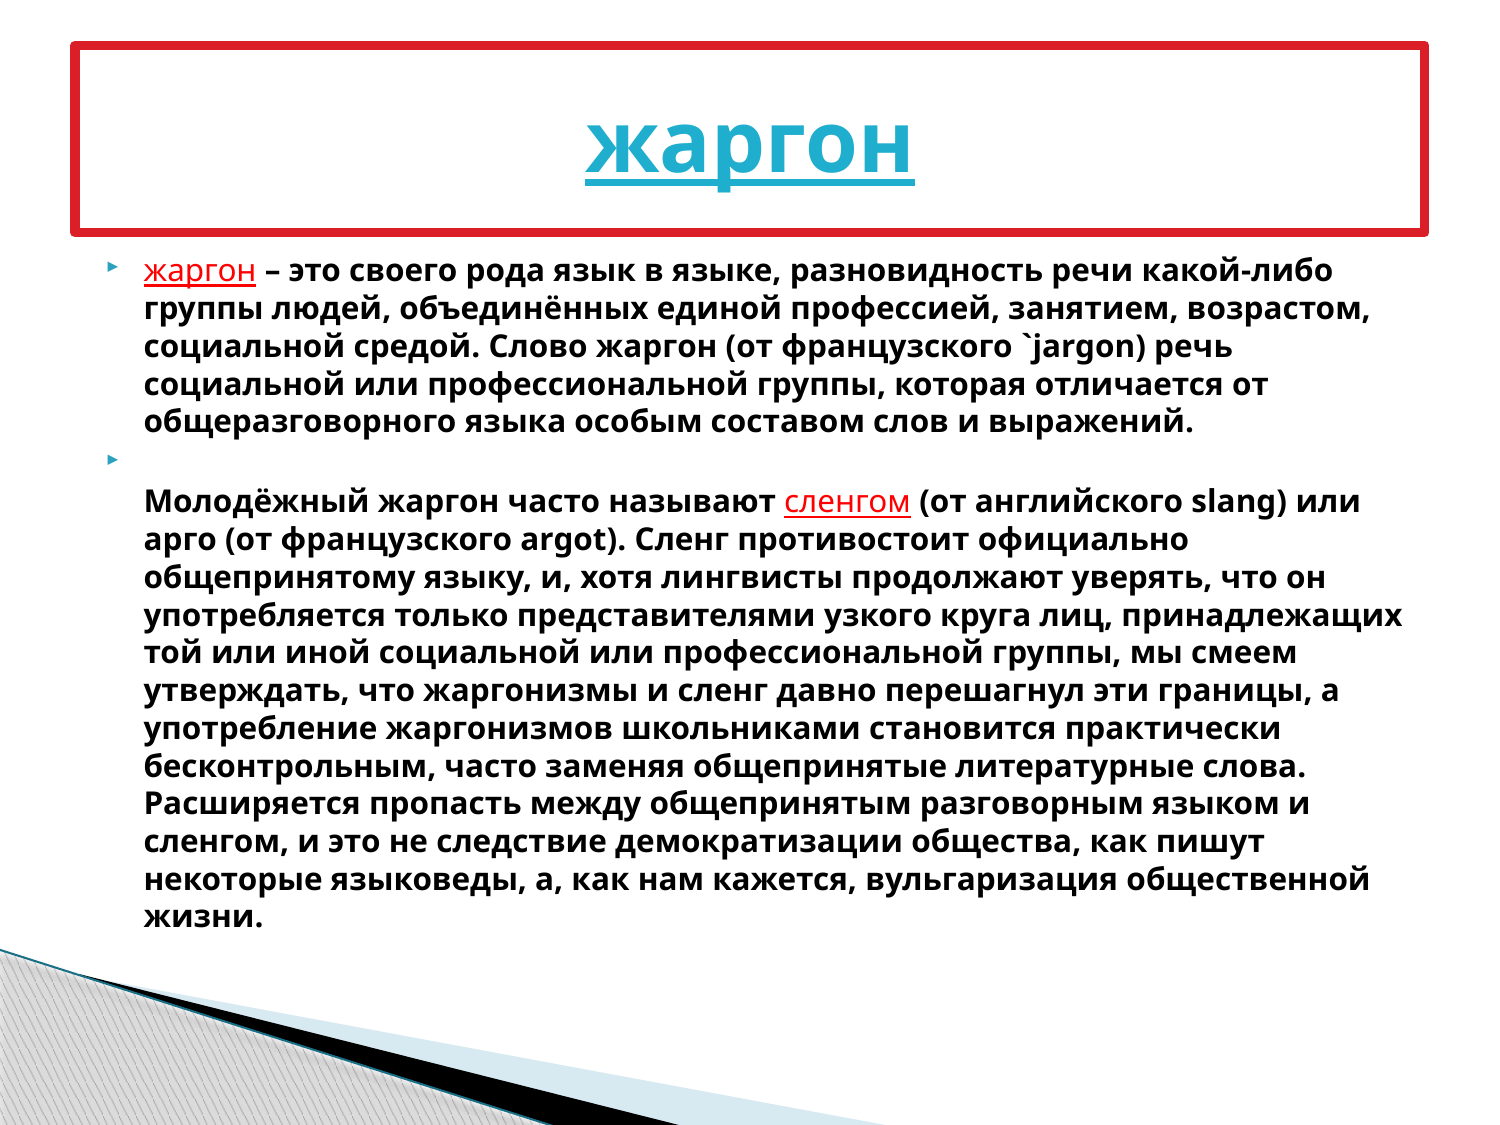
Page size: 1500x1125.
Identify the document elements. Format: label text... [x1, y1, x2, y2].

title жаргон [70, 41, 1429, 237]
list жаргон – это своего рода язык в языке, разновидность речи какой-либо группы людей, объединённых единой профессией, занятием, возрастом, социальной средой. Слово жаргон (от французского `jargon) речь социальной или профессиональной группы, которая отличается от общеразговорного языка особым составом слов и выражений. Молодёжный жаргон часто называют сленгом (от английского slang) или арго (от французского argot). Сленг противостоит официально общепринятому языку, и, хотя лингвисты продолжают уверять, что он употребляется только представителями узкого круга лиц, принадлежащих той или иной социальной или профессиональной группы, мы смеем утверждать, что жаргонизмы и сленг давно перешагнул эти границы, а употребление жаргонизмов школьниками становится практически бесконтрольным, часто заменяя общепринятые литературные слова. Расширяется пропасть между общепринятым разговорным языком и сленгом, и это не следствие демократизации общества, как пишут некоторые языковеды, а, как нам кажется, вульгаризация общественной жизни. [75, 243, 1425, 986]
